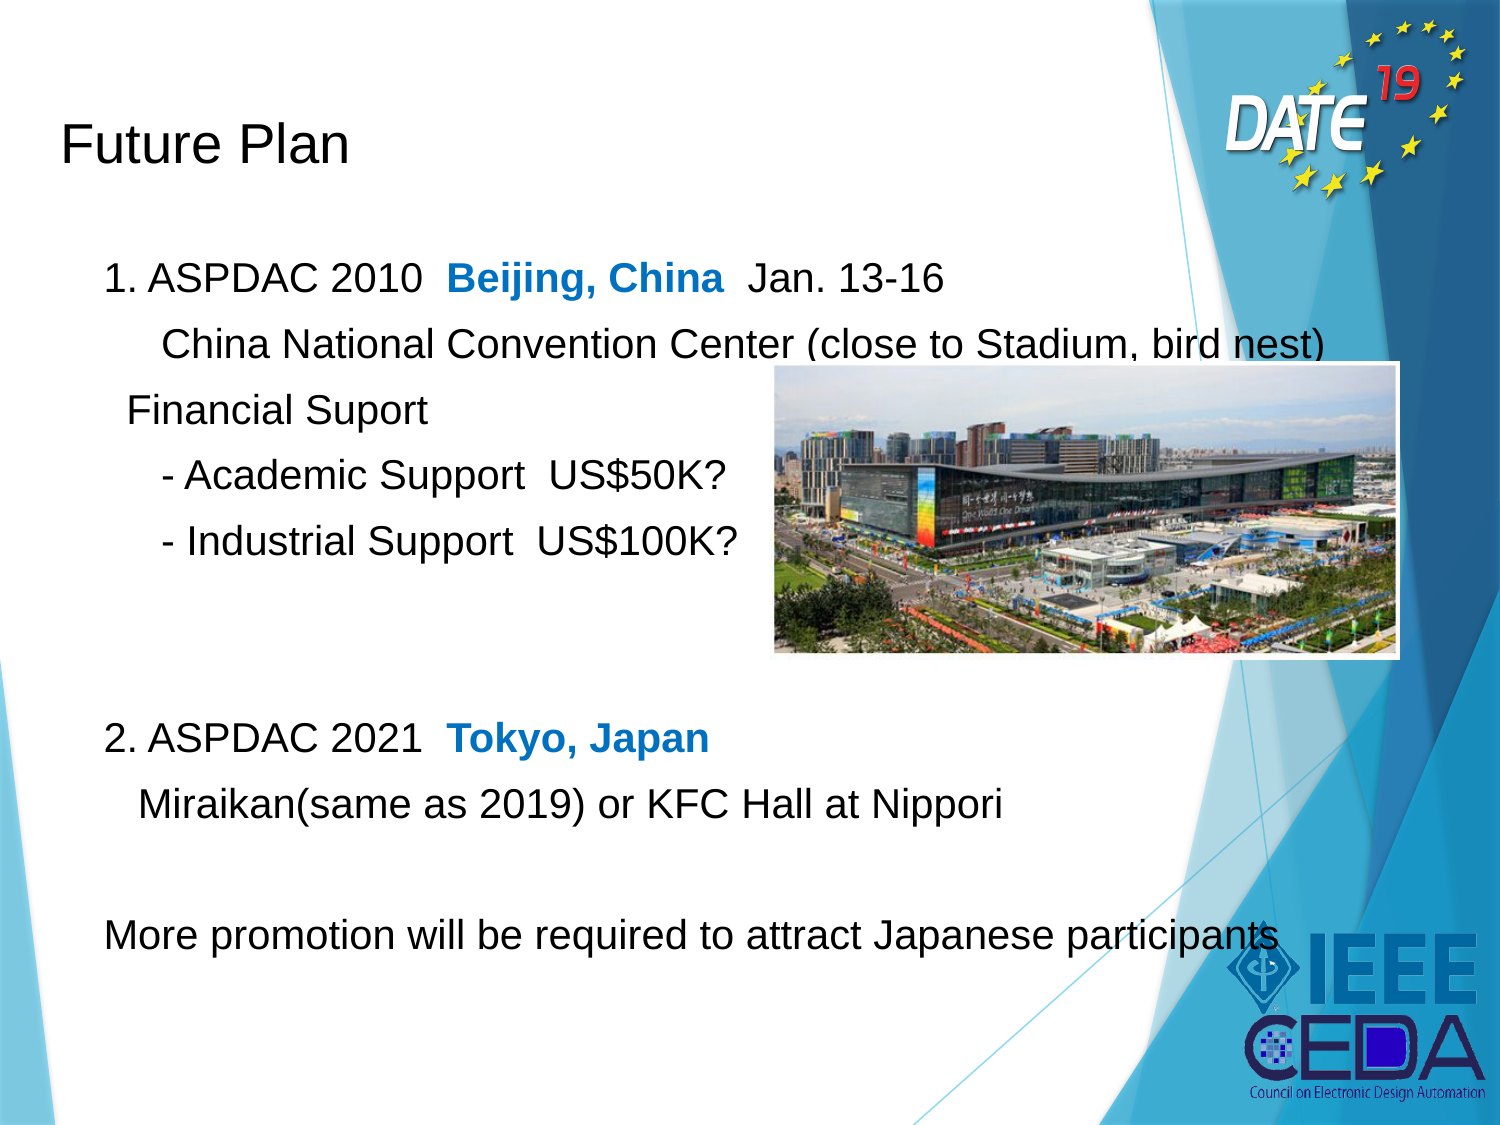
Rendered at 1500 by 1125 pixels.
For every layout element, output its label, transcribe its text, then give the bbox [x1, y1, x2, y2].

picture [1212, 3, 1488, 222]
title Future Plan [44, 99, 1103, 197]
list 1. ASPDAC 2010 Beijing, China Jan. 13-16 China National Convention Center (close to Stadium, bird nest) Financial Suport - Academic Support US$50K? - Industrial Support US$100K? 2. ASPDAC 2021 Tokyo, Japan Miraikan(same as 2019) or KFC Hall at Nippori More promotion will be required to attract Japanese participants [88, 243, 1400, 1083]
picture [1226, 920, 1500, 1125]
picture [770, 361, 1401, 661]
